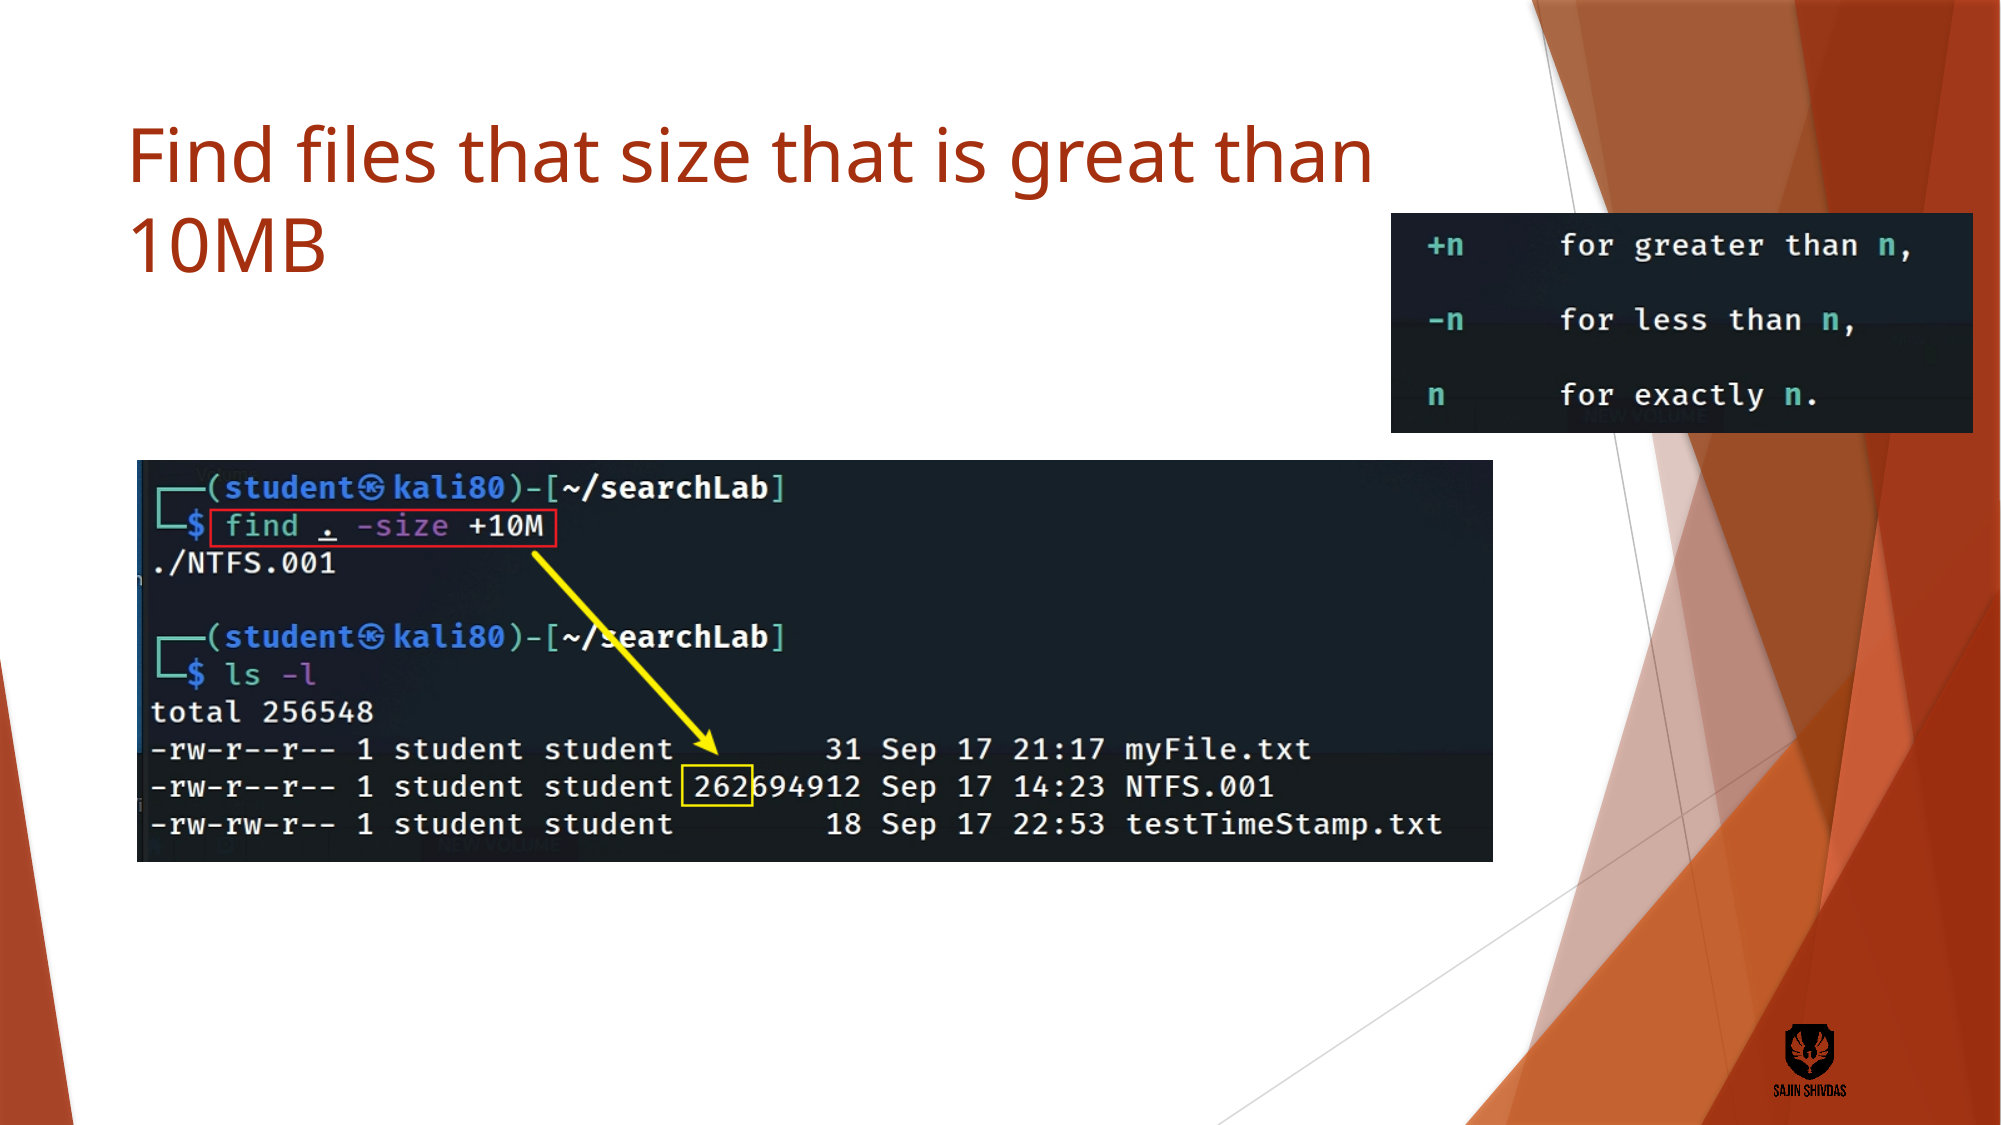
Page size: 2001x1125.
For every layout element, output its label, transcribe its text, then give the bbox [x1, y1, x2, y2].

title Find files that size that is great than 10MB [111, 99, 1522, 317]
picture [1765, 1016, 1856, 1106]
picture [1390, 213, 1974, 433]
picture [136, 460, 1494, 863]
